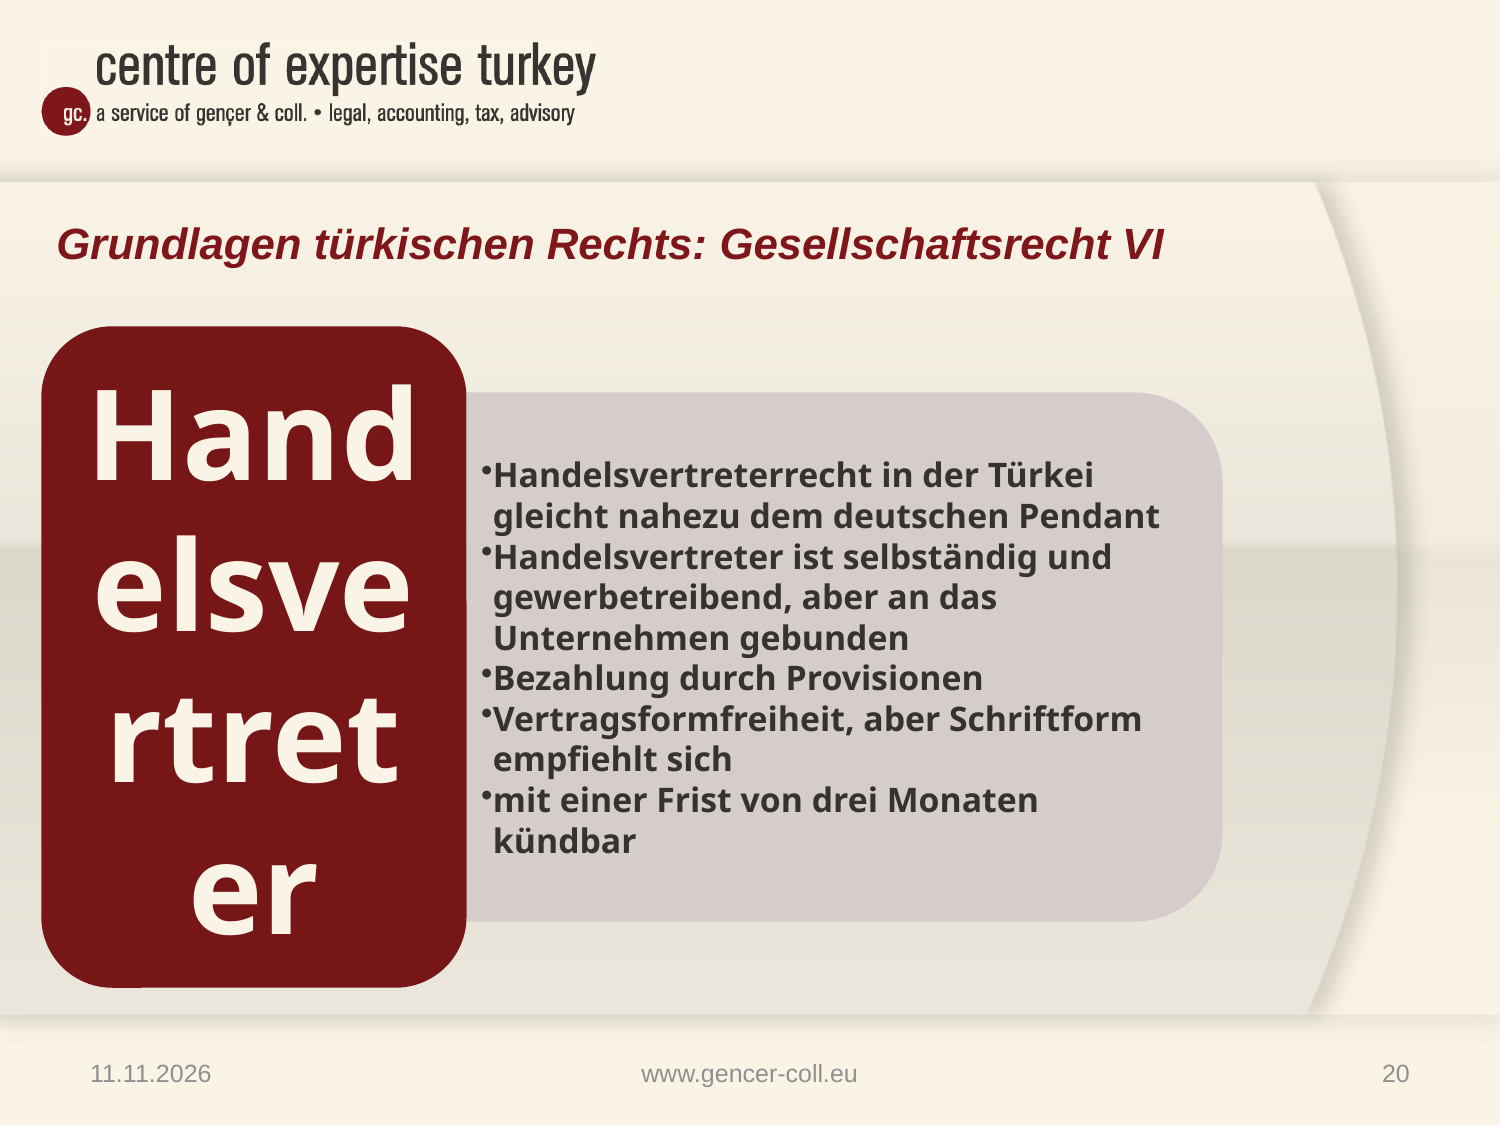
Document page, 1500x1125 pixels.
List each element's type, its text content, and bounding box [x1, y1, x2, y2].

slide_number 20 [1074, 1042, 1425, 1103]
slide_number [75, 1042, 425, 1103]
picture [0, 0, 1500, 1125]
footer www.gencer-coll.eu [512, 1042, 988, 1103]
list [40, 326, 1223, 988]
title Grundlagen türkischen Rechts: Gesellschaftsrecht VI [41, 208, 1223, 279]
